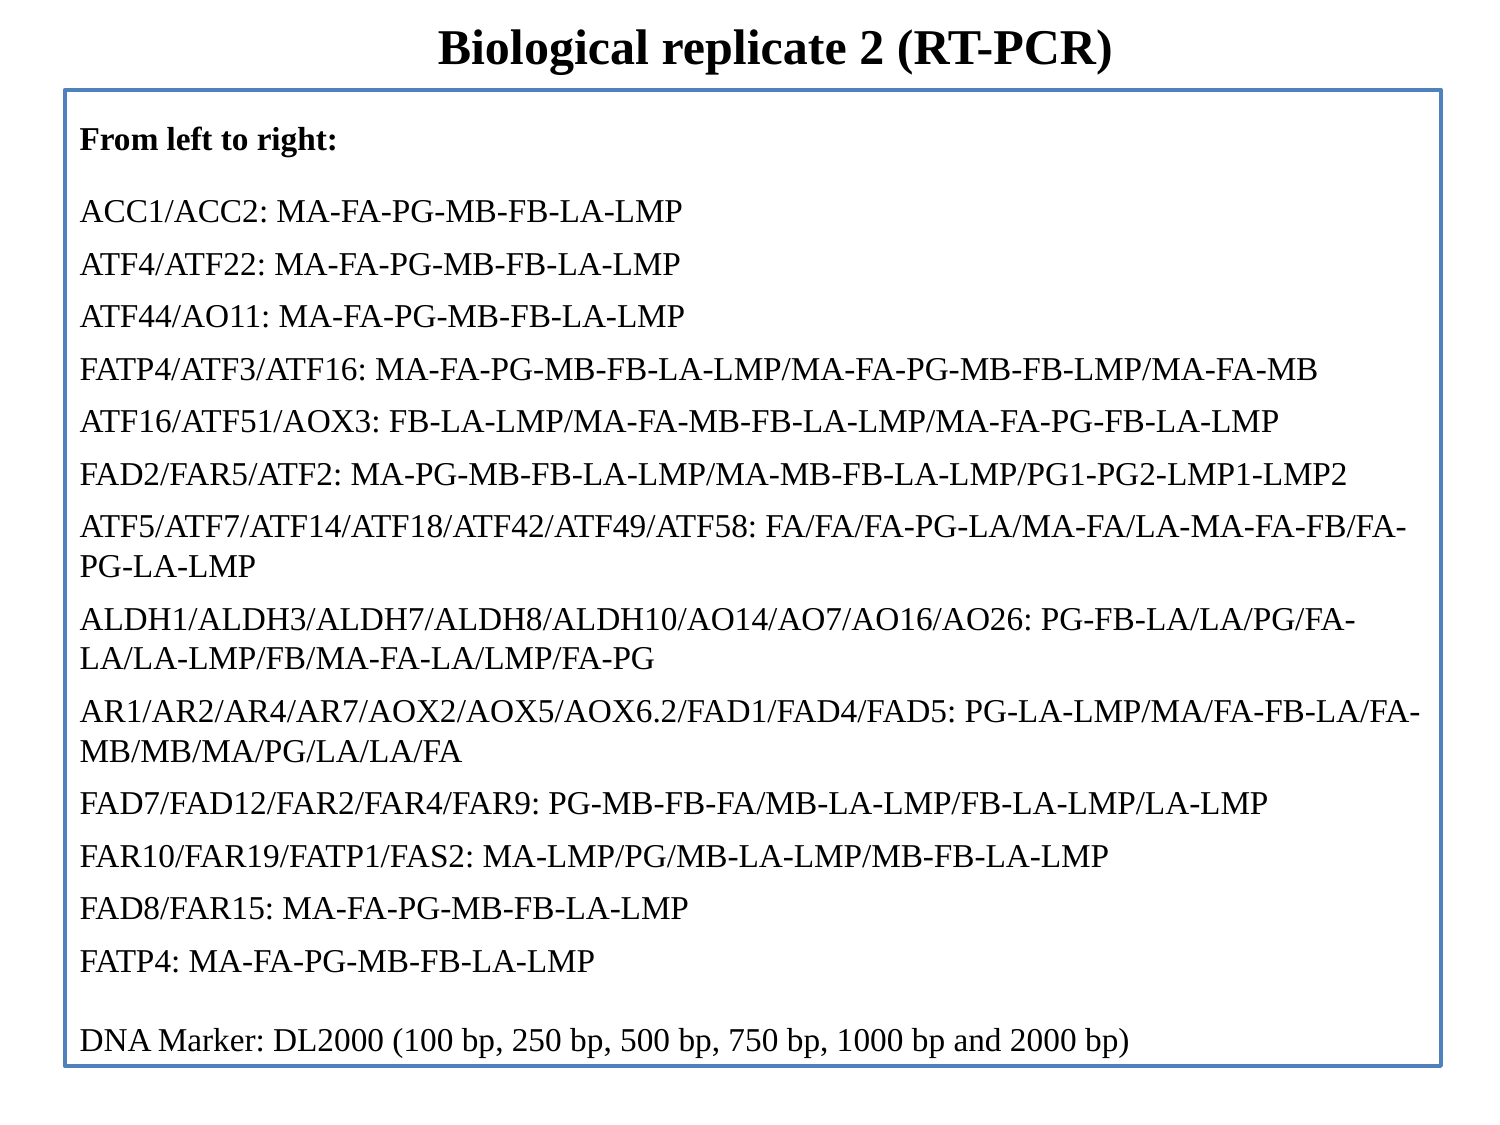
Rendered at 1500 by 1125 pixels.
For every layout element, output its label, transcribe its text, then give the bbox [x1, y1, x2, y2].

text_box Biological replicate 2 (RT-PCR) [411, 7, 1140, 82]
text_box From left to right: ACC1/ACC2: MA-FA-PG-MB-FB-LA-LMP ATF4/ATF22: MA-FA-PG-MB-FB-LA-LMP ATF44/AO11: MA-FA-PG-MB-FB-LA-LMP FATP4/ATF3/ATF16: MA-FA-PG-MB-FB-LA-LMP/MA-FA-PG-MB-FB-LMP/MA-FA-MB ATF16/ATF51/AOX3: FB-LA-LMP/MA-FA-MB-FB-LA-LMP/MA-FA-PG-FB-LA-LMP FAD2/FAR5/ATF2: MA-PG-MB-FB-LA-LMP/MA-MB-FB-LA-LMP/PG1-PG2-LMP1-LMP2 ATF5/ATF7/ATF14/ATF18/ATF42/ATF49/ATF58: FA/FA/FA-PG-LA/MA-FA/LA-MA-FA-FB/FA-PG-LA-LMP ALDH1/ALDH3/ALDH7/ALDH8/ALDH10/AO14/AO7/AO16/AO26: PG-FB-LA/LA/PG/FA-LA/LA-LMP/FB/MA-FA-LA/LMP/FA-PG AR1/AR2/AR4/AR7/AOX2/AOX5/AOX6.2/FAD1/FAD4/FAD5: PG-LA-LMP/MA/FA-FB-LA/FA-MB/MB/MA/PG/LA/LA/FA FAD7/FAD12/FAR2/FAR4/FAR9: PG-MB-FB-FA/MB-LA-LMP/FB-LA-LMP/LA-LMP FAR10/FAR19/FATP1/FAS2: MA-LMP/PG/MB-LA-LMP/MB-FB-LA-LMP FAD8/FAR15: MA-FA-PG-MB-FB-LA-LMP FATP4: MA-FA-PG-MB-FB-LA-LMP DNA Marker: DL2000 (100 bp, 250 bp, 500 bp, 750 bp, 1000 bp and 2000 bp) [63, 88, 1443, 1068]
